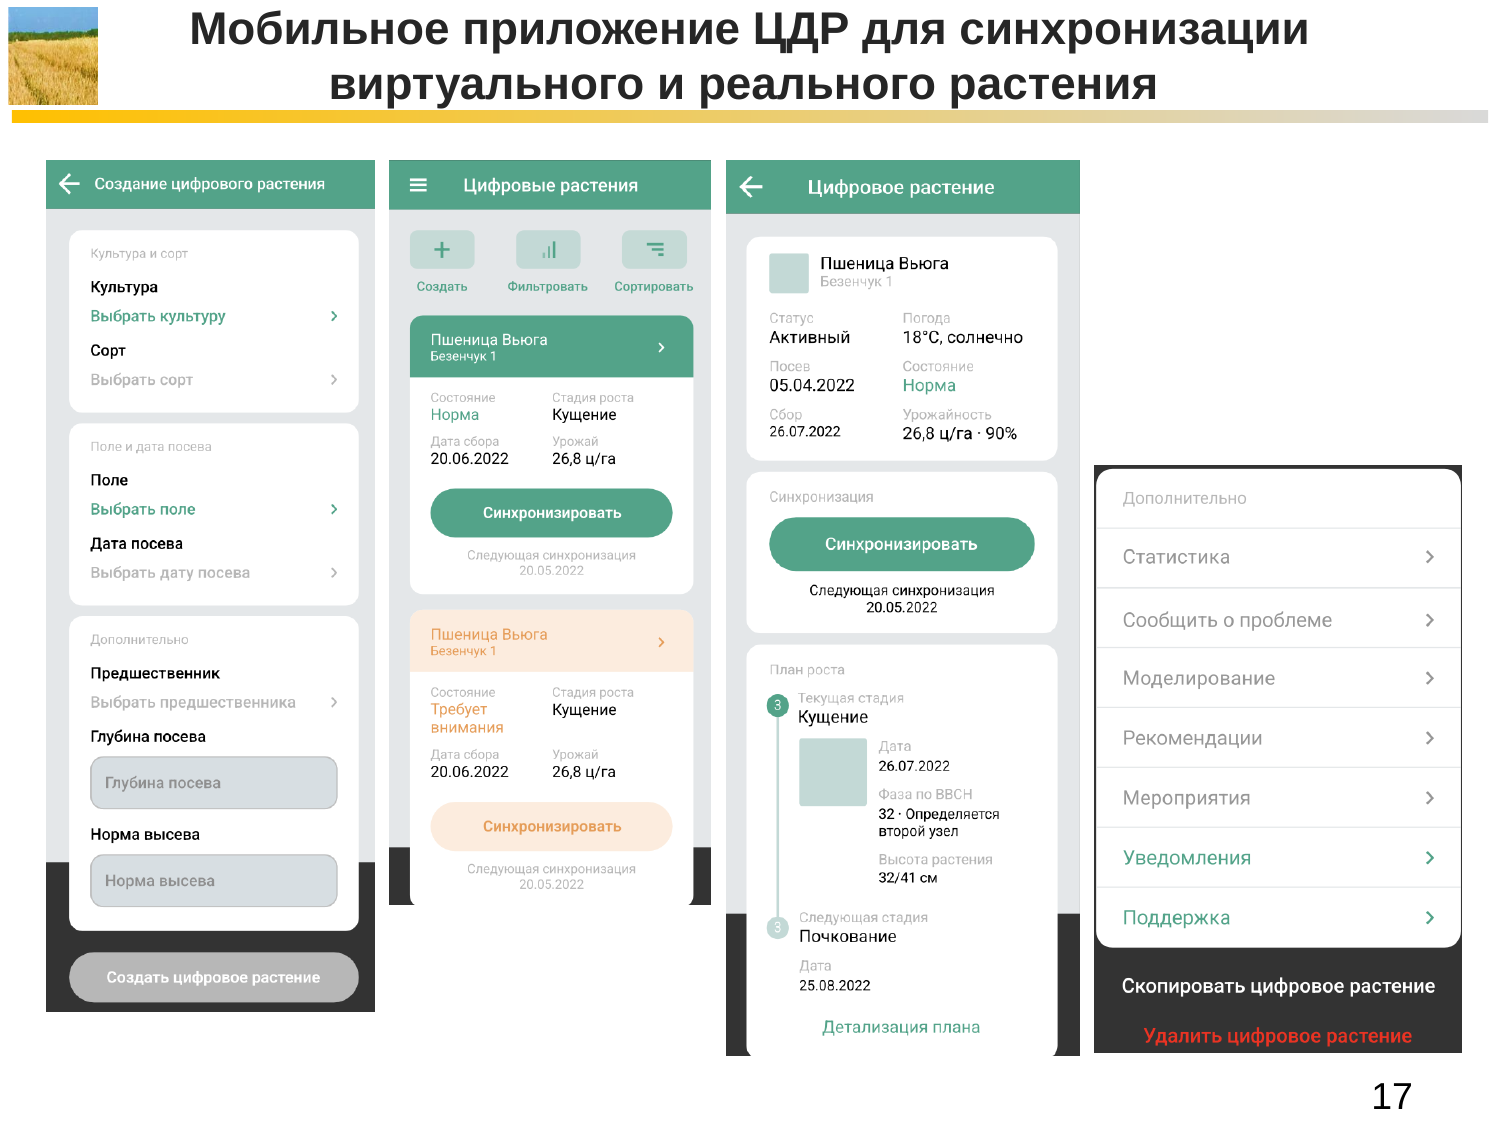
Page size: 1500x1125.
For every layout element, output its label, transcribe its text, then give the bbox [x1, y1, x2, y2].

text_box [248, 111, 252, 122]
picture [388, 160, 711, 905]
picture [46, 160, 376, 1012]
picture [725, 160, 1080, 1057]
picture [8, 7, 98, 105]
text_box Мобильное приложение ЦДР для синхронизации виртуального и реального растения [74, 19, 1425, 88]
text_box 17 [1353, 1064, 1431, 1125]
picture [1094, 464, 1462, 1053]
